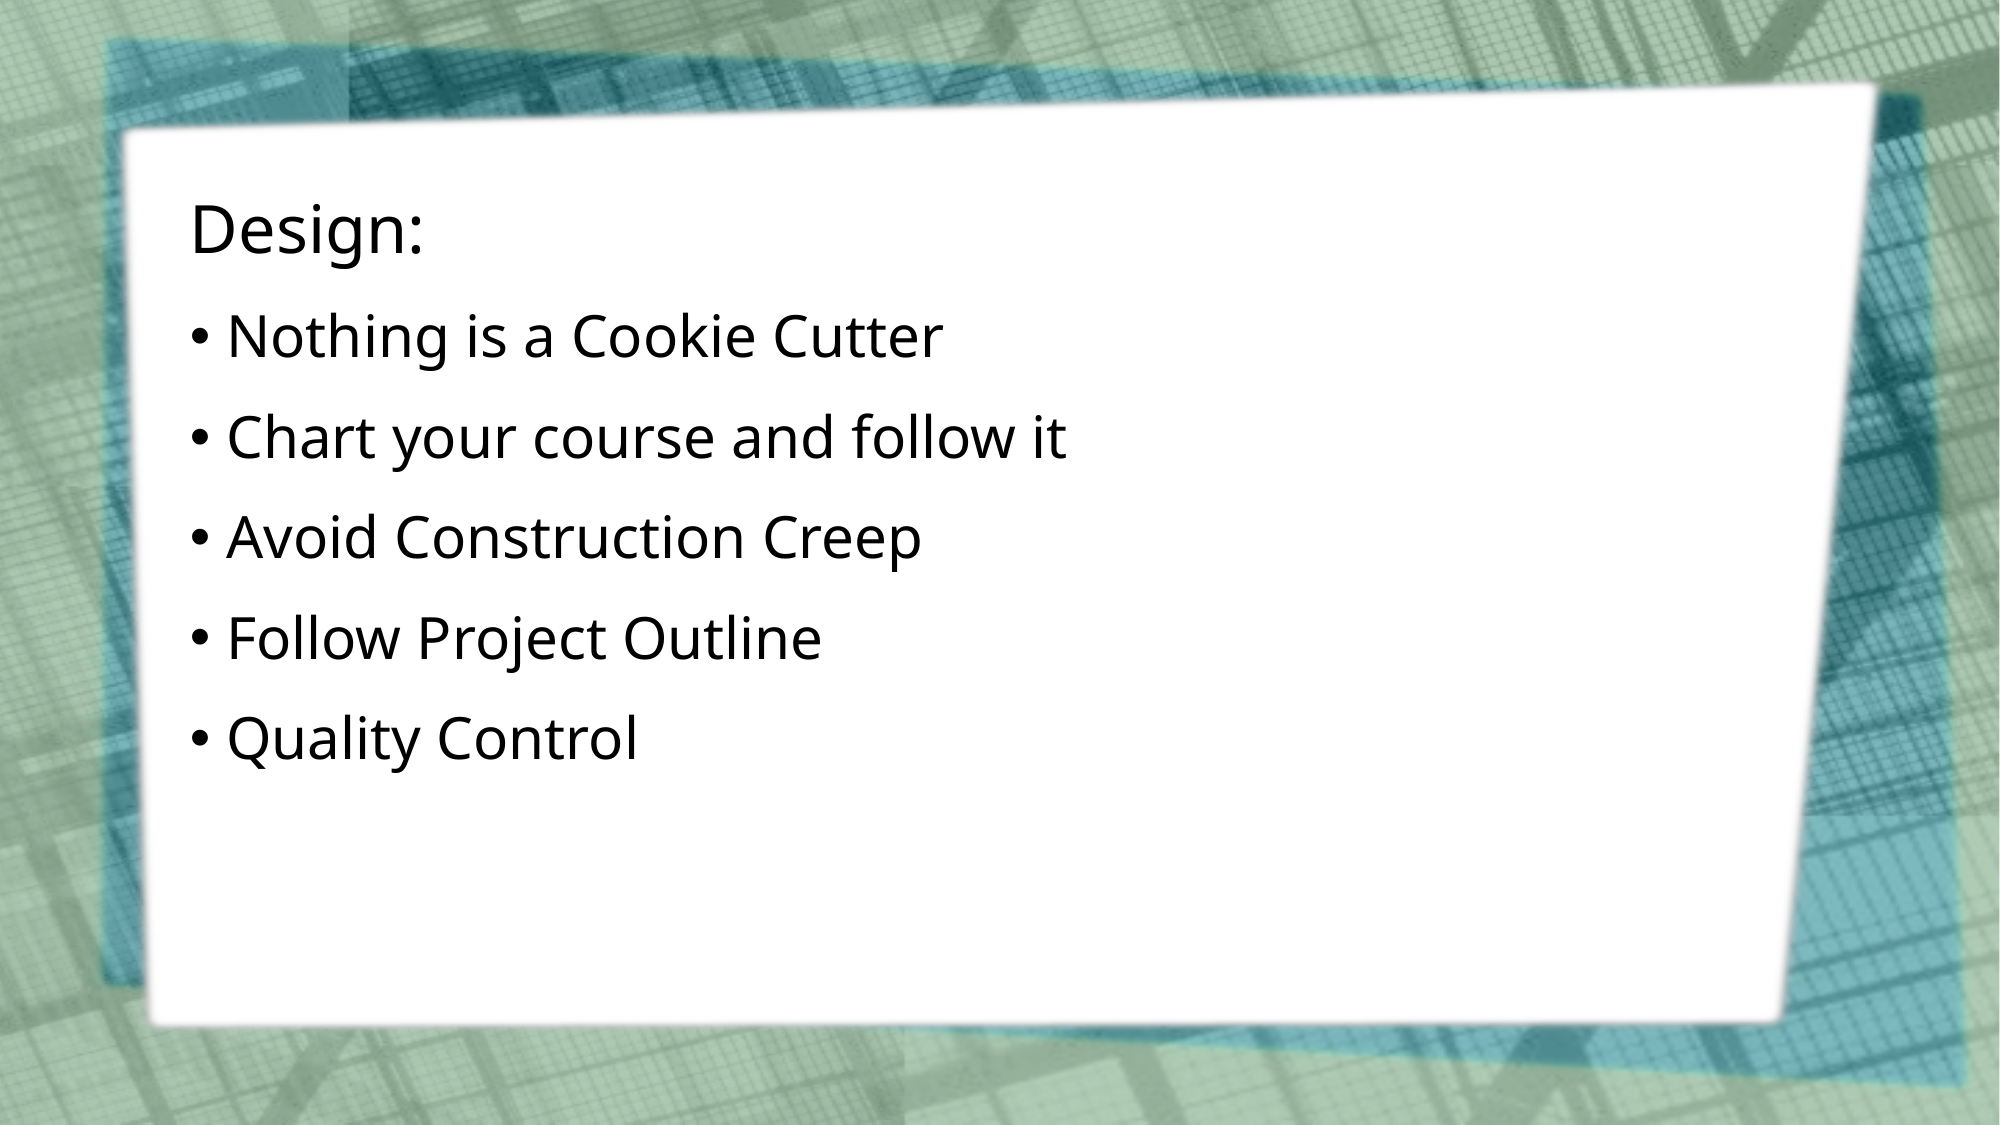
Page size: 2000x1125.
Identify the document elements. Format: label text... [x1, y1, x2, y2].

picture [0, 0, 2000, 1125]
title Design: [174, 87, 1750, 275]
list Nothing is a Cookie Cutter Chart your course and follow it Avoid Construction Creep Follow Project Outline Quality Control [174, 299, 1750, 988]
